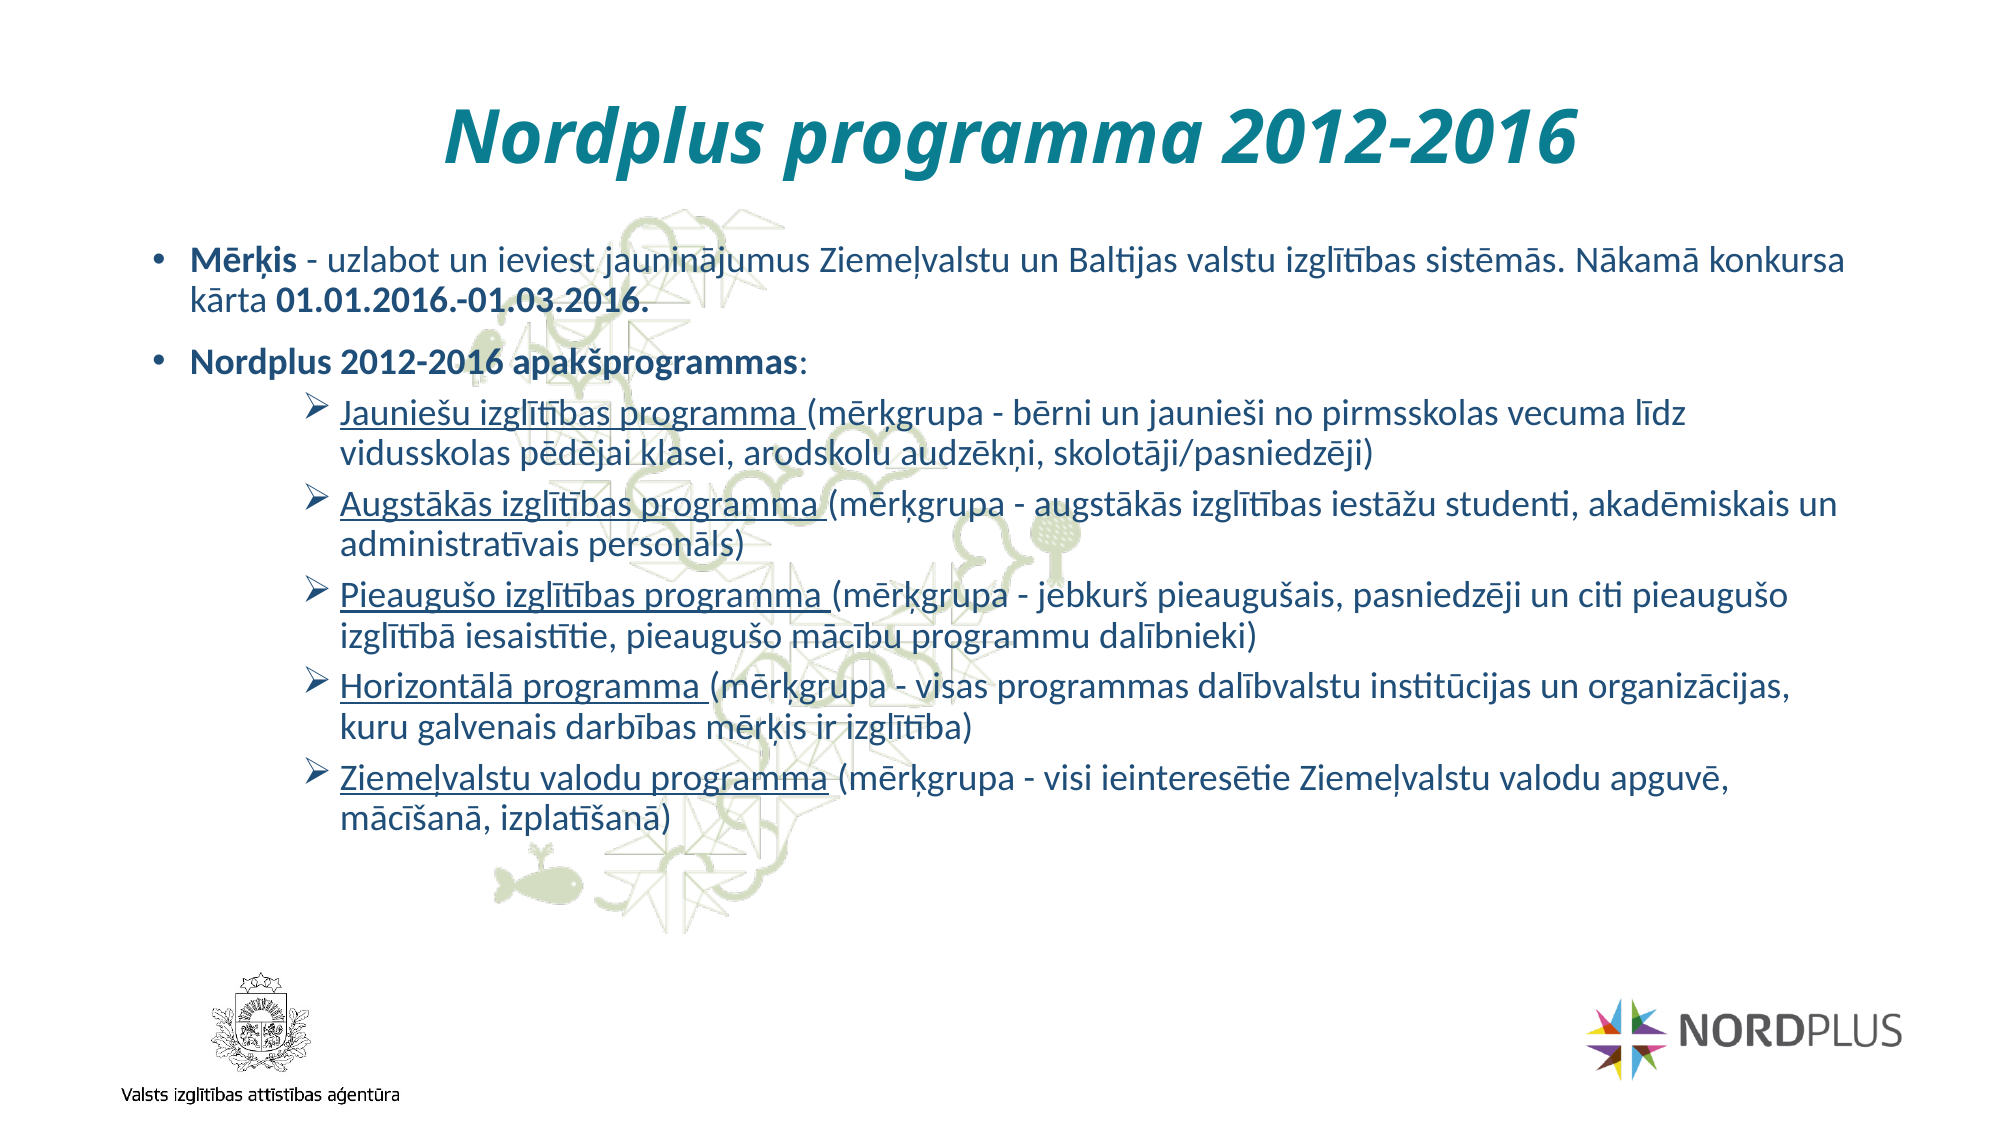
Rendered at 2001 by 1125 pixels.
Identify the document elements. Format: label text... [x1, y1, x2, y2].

list Mērķis - uzlabot un ieviest jauninājumus Ziemeļvalstu un Baltijas valstu izglītības sistēmās. Nākamā konkursa kārta 01.01.2016.-01.03.2016. Nordplus 2012-2016 apakšprogrammas: Jauniešu izglītības programma (mērķgrupa - bērni un jaunieši no pirmsskolas vecuma līdz vidusskolas pēdējai klasei, arodskolu audzēkņi, skolotāji/pasniedzēji) Augstākās izglītības programma (mērķgrupa - augstākās izglītības iestāžu studenti, akadēmiskais un administratīvais personāls) Pieaugušo izglītības programma (mērķgrupa - jebkurš pieaugušais, pasniedzēji un citi pieaugušo izglītībā iesaistītie, pieaugušo mācību programmu dalībnieki) Horizontālā programma (mērķgrupa - visas programmas dalībvalstu institūcijas un organizācijas, kuru galvenais darbības mērķis ir izglītība) Ziemeļvalstu valodu programma (mērķgrupa - visi ieinteresētie Ziemeļvalstu valodu apguvē, mācīšanā, izplatīšanā) [137, 232, 454, 901]
title Nordplus programma 2012-2016 [178, 45, 1843, 233]
picture [1585, 998, 1902, 1081]
picture [0, 208, 1081, 1125]
list Mērķis - uzlabot un ieviest jauninājumus Ziemeļvalstu un Baltijas valstu izglītības sistēmās. Nākamā konkursa kārta 01.01.2016.-01.03.2016. Nordplus 2012-2016 apakšprogrammas: Jauniešu izglītības programma (mērķgrupa - bērni un jaunieši no pirmsskolas vecuma līdz vidusskolas pēdējai klasei, arodskolu audzēkņi, skolotāji/pasniedzēji) Augstākās izglītības programma (mērķgrupa - augstākās izglītības iestāžu studenti, akadēmiskais un administratīvais personāls) Pieaugušo izglītības programma (mērķgrupa - jebkurš pieaugušais, pasniedzēji un citi pieaugušo izglītībā iesaistītie, pieaugušo mācību programmu dalībnieki) Horizontālā programma (mērķgrupa - visas programmas dalībvalstu institūcijas un organizācijas, kuru galvenais darbības mērķis ir izglītība) Ziemeļvalstu valodu programma (mērķgrupa - visi ieinteresētie Ziemeļvalstu valodu apguvē, mācīšanā, izplatīšanā) [521, 232, 1863, 1014]
